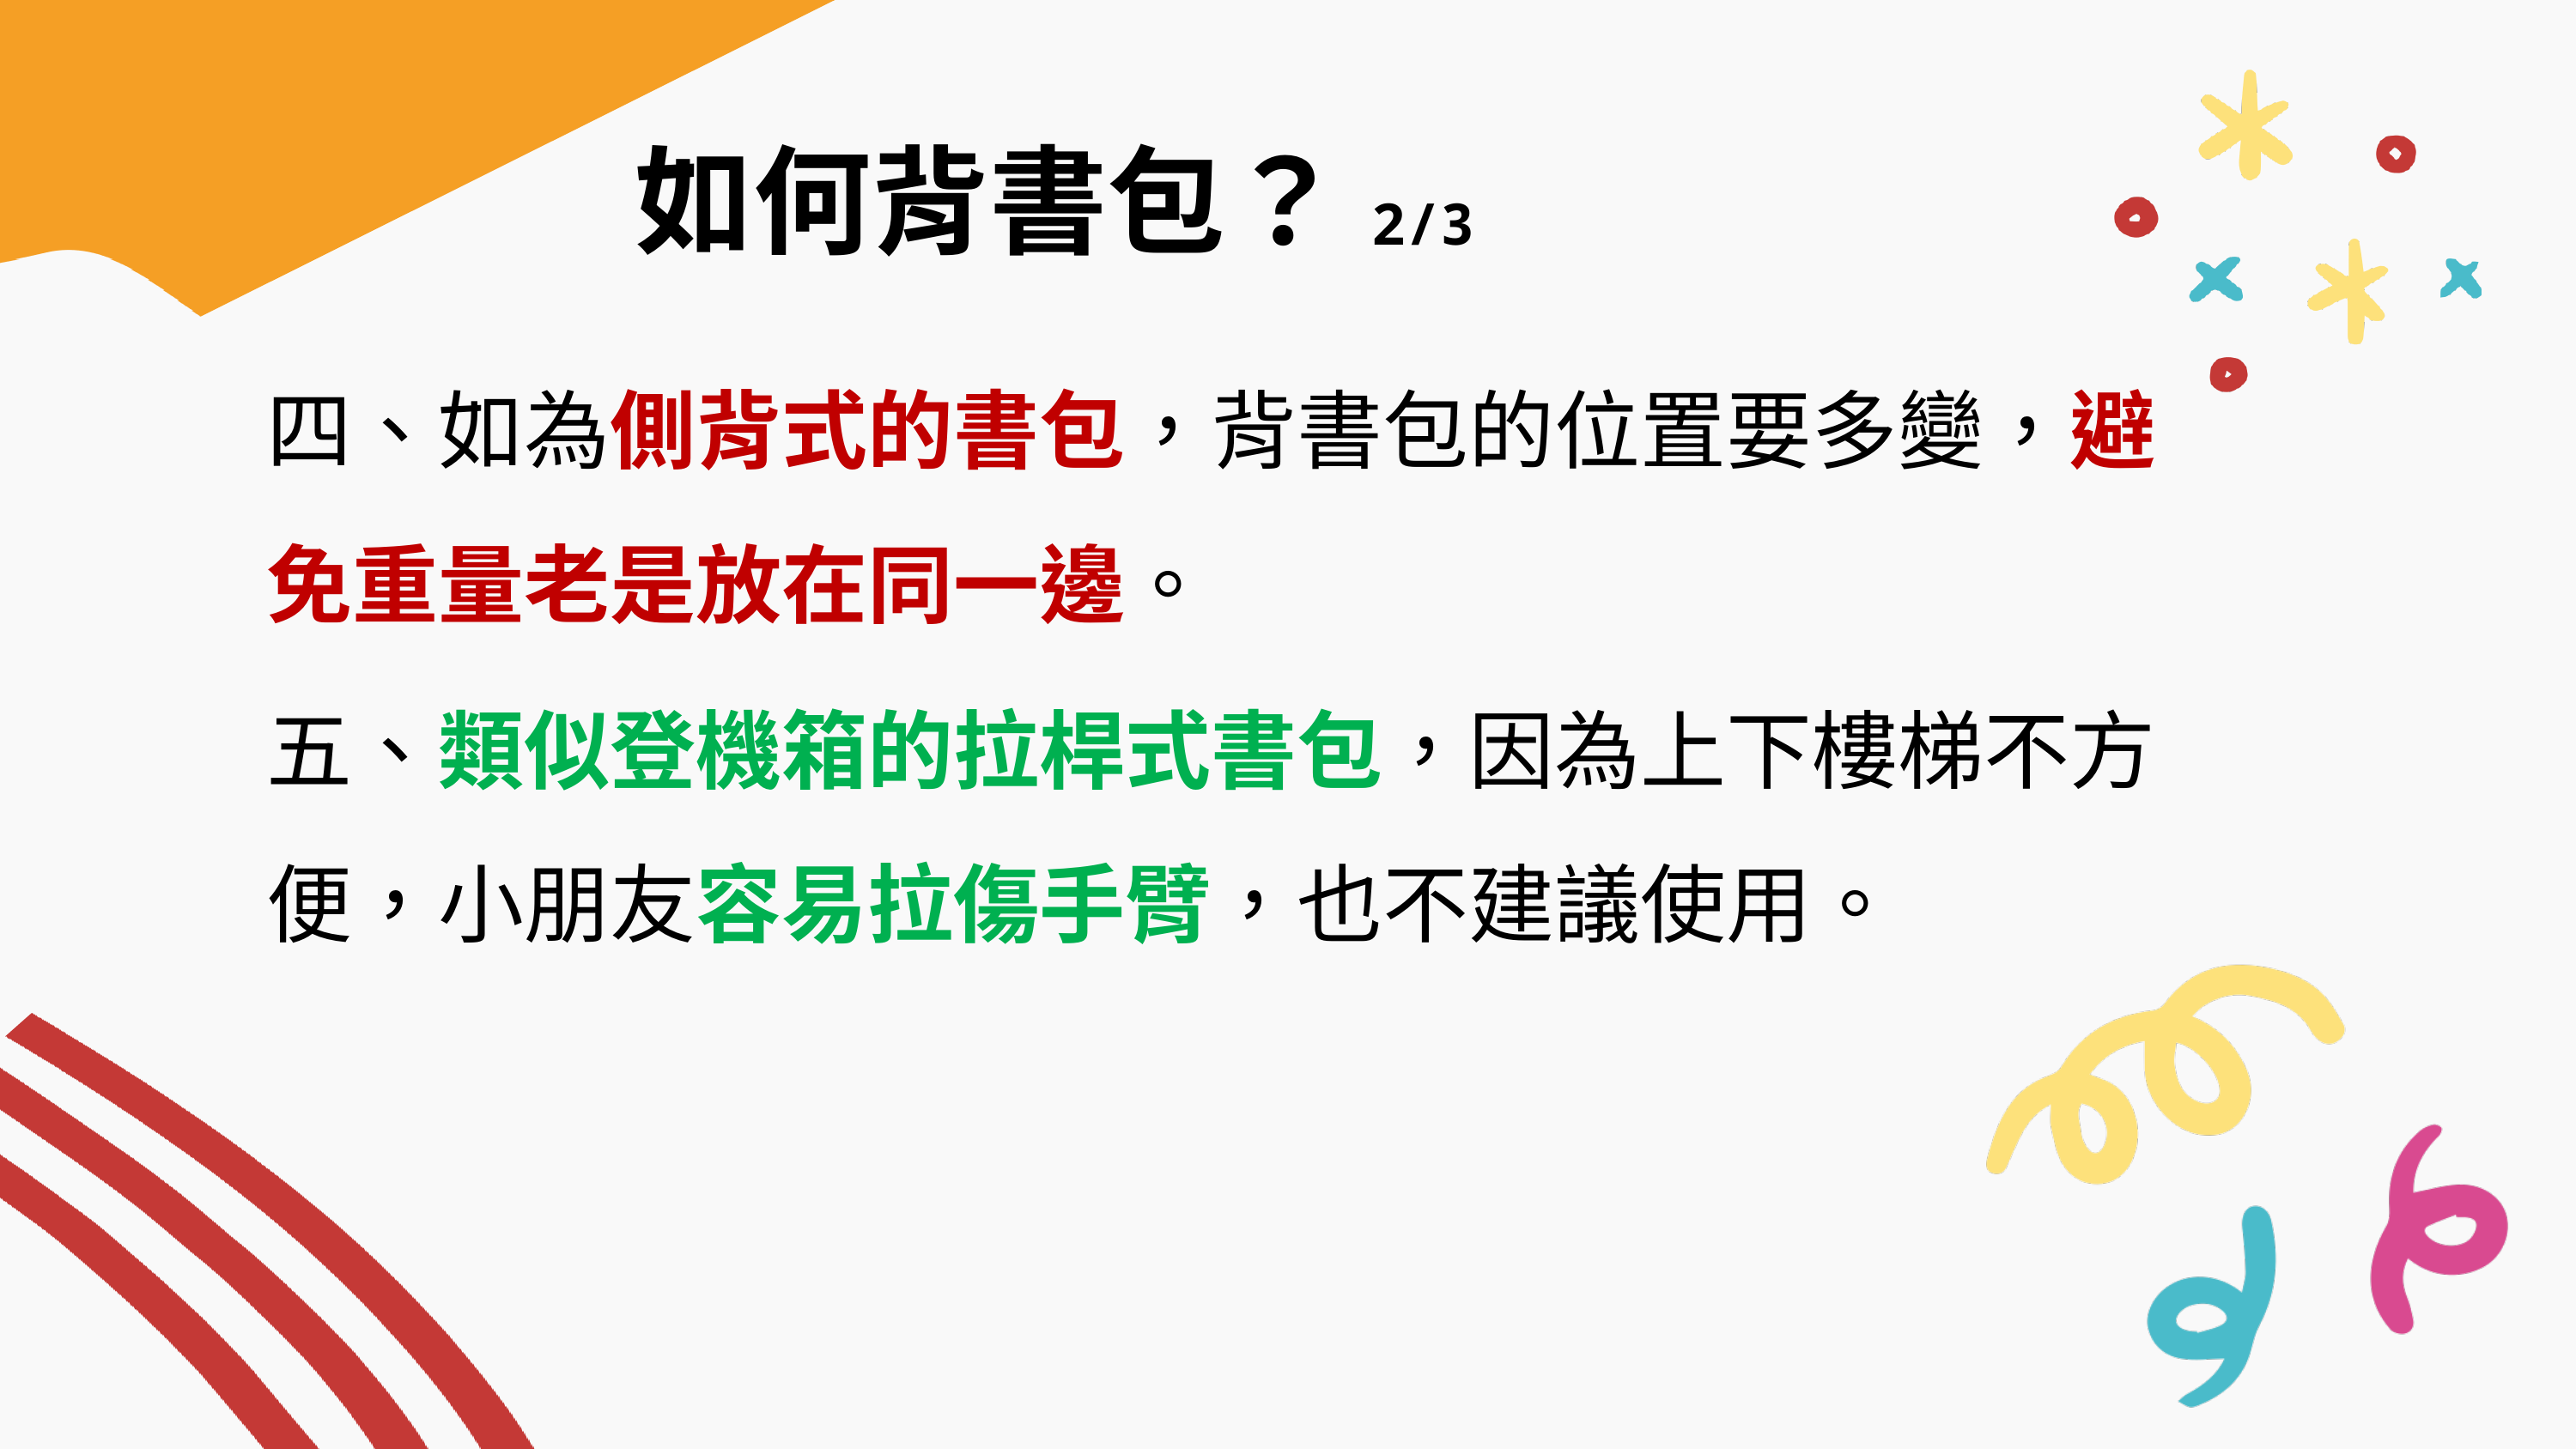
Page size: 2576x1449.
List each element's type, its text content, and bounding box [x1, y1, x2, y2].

text_box 四、如為側背式的書包，背書包的位置要多變，避免重量老是放在同一邊。 五、類似登機箱的拉桿式書包，因為上下樓梯不方便，小朋友容易拉傷手臂，也不建議使用。 [254, 318, 2181, 1325]
text_box 如何背書包？2/3 [622, 120, 1902, 282]
text_box [0, 924, 598, 1449]
text_box [2114, 69, 2482, 392]
text_box [0, 0, 835, 417]
text_box [1985, 960, 2518, 1409]
